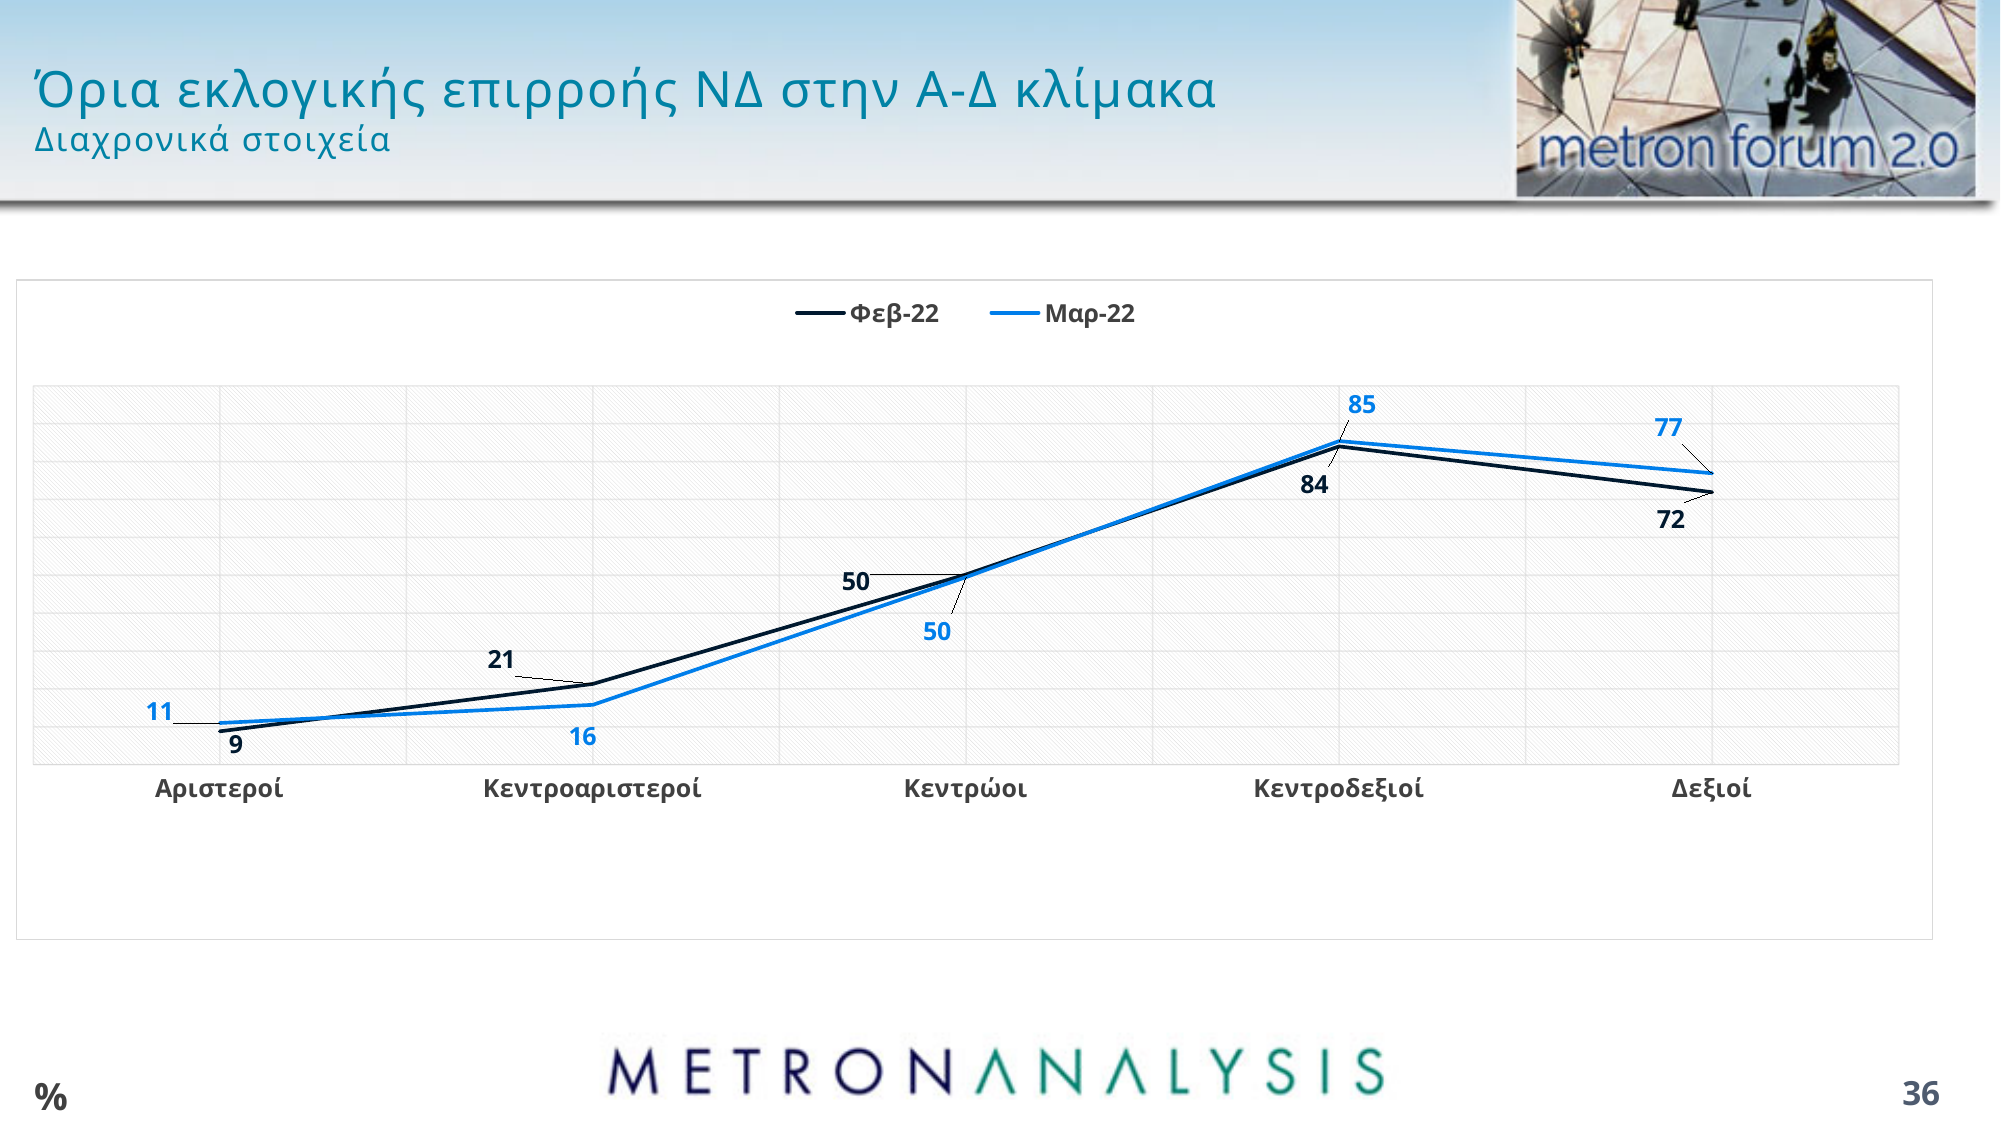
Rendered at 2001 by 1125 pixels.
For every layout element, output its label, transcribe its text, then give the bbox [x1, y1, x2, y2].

chart [15, 278, 1934, 941]
title Όρια εκλογικής επιρροής ΝΔ στην Α-Δ κλίμακα Διαχρονικά στοιχεία [19, 18, 1493, 197]
text_box % [19, 1065, 126, 1125]
picture [0, 0, 2001, 1125]
text_box 36 [1842, 1065, 2000, 1125]
